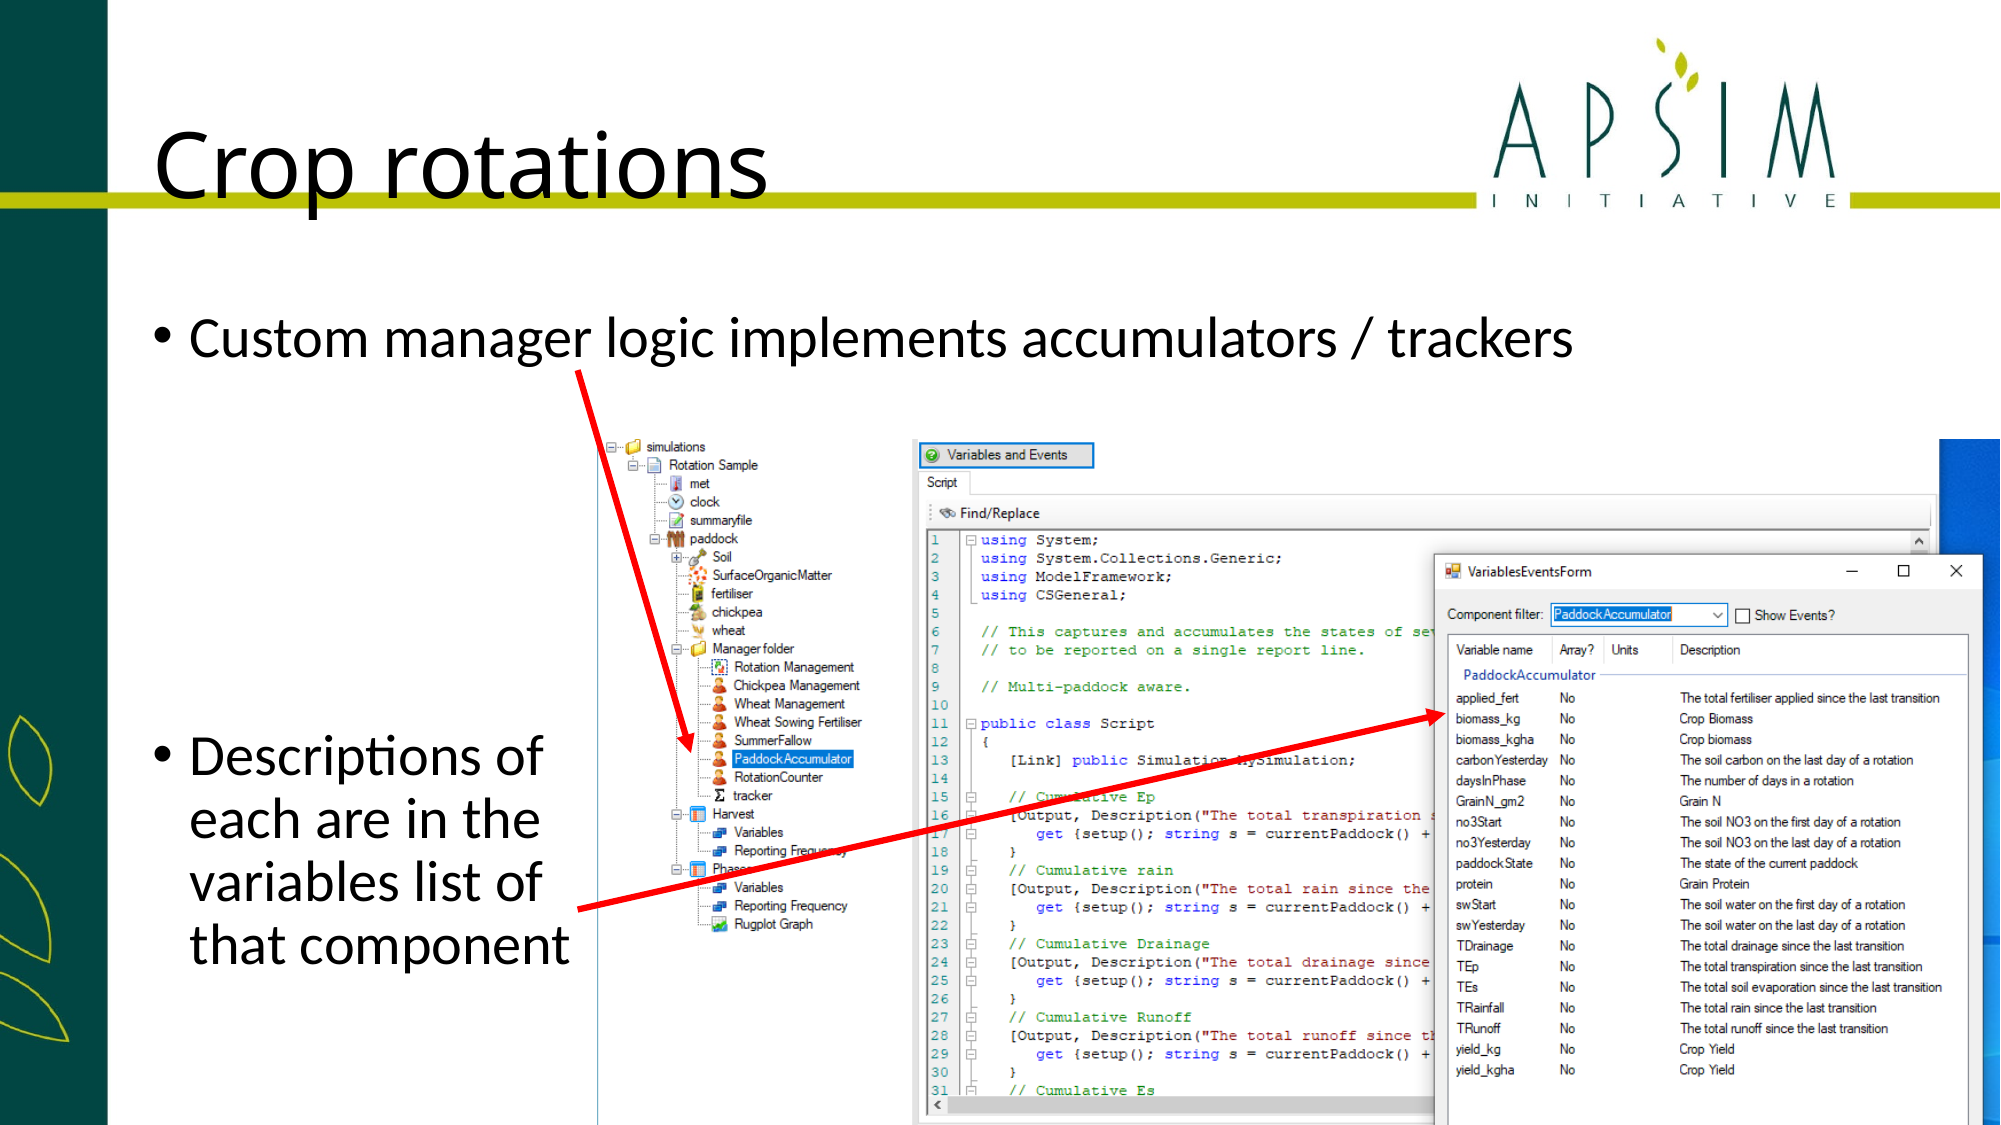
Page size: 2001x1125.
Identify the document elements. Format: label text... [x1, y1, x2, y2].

picture [0, 0, 2000, 1125]
title Crop rotations [137, 59, 1863, 278]
list Custom manager logic implements accumulators / trackers Descriptions of each are in the variables list of that component [137, 299, 1863, 1014]
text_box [577, 713, 1446, 910]
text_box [577, 370, 691, 713]
